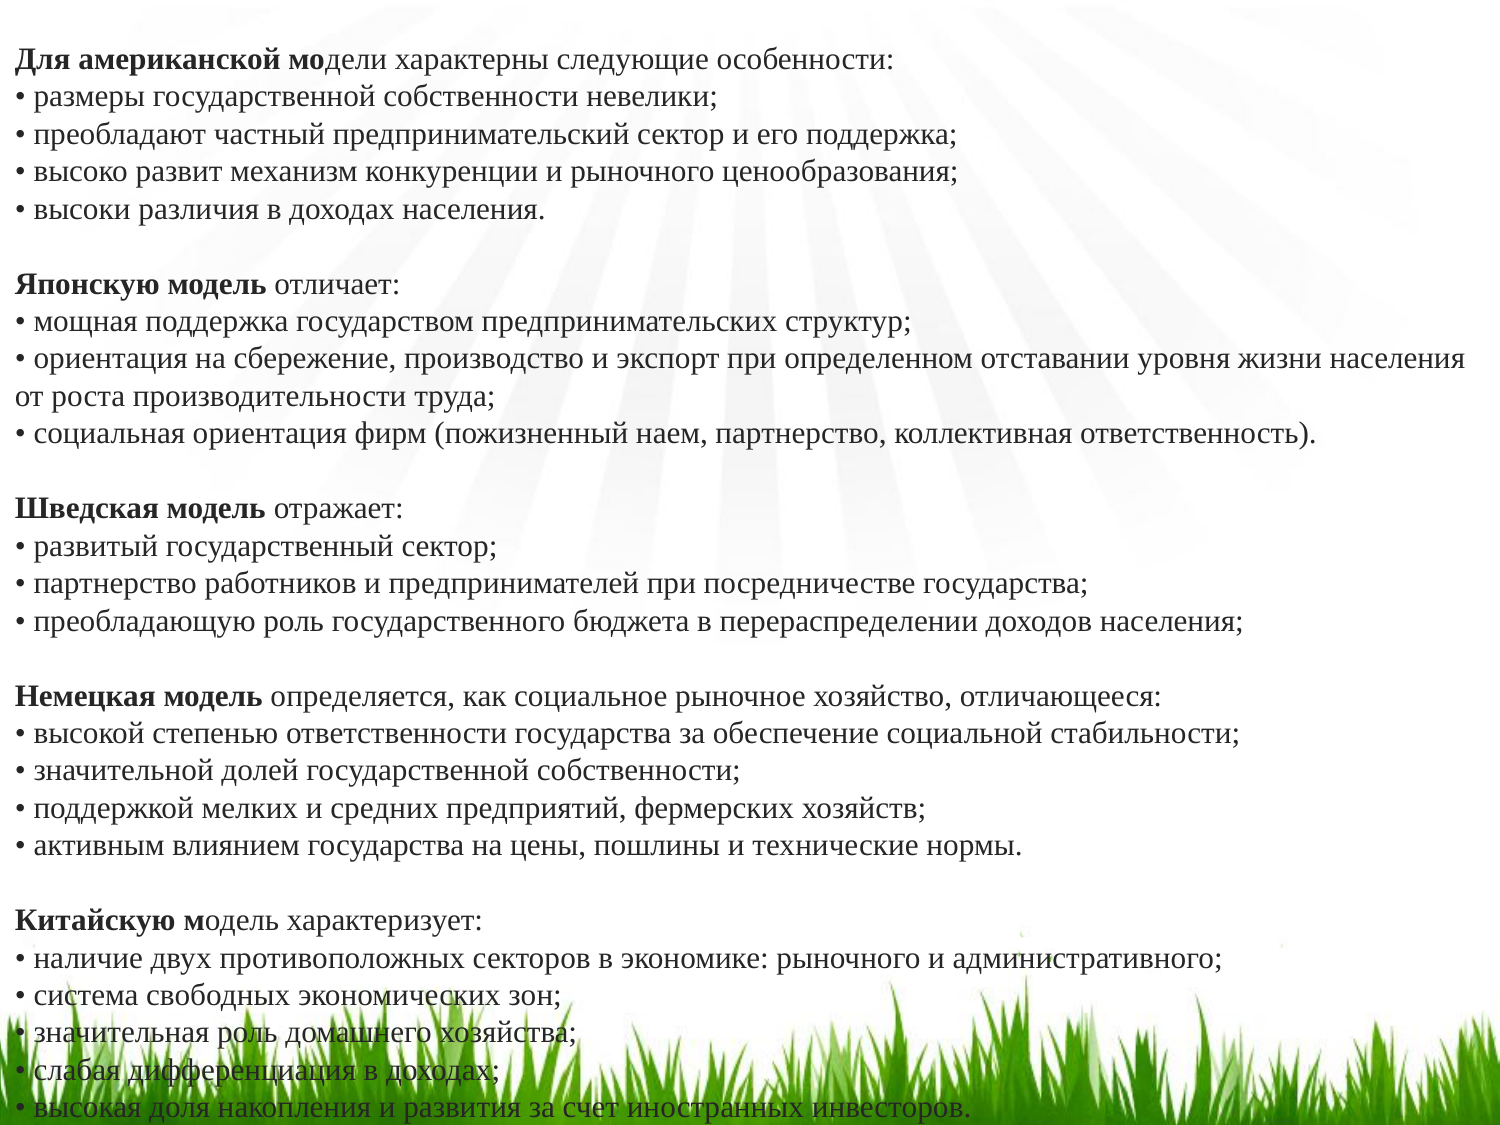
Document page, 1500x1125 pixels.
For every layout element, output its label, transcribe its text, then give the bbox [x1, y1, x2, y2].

text_box Для американской модели характерны следующие особенности: • размеры государственной собственности невелики; • преобладают частный предпринимательский сектор и его поддержка; • высоко развит механизм конкуренции и рыночного ценообразования; • высоки различия в доходах населения. Японскую модель отличает: • мощная поддержка государством предпринимательских структур; • ориентация на сбережение, производство и экспорт при определенном отставании уровня жизни населения от роста производительности труда; • социальная ориентация фирм (пожизненный наем, партнерство, коллективная ответственность). Шведская модель отражает: • развитый государственный сектор; • партнерство работников и предпринимателей при посредничестве государства; • преобладающую роль государственного бюджета в перераспределении доходов населения; Немецкая модель определяется, как социальное рыночное хозяйство, отличающееся: • высокой степенью ответственности государства за обеспечение социальной стабильности; • значительной долей государственной собственности; • поддержкой мелких и средних предприятий, фермерских хозяйств; • активным влиянием государства на цены, пошлины и технические нормы. Китайскую модель характеризует: • наличие двух противоположных секторов в экономике: рыночного и административного; • система свободных экономических зон; • значительная роль домашнего хозяйства; • слабая дифференциация в доходах; • высокая доля накопления и развития за счет иностранных инвесторов. [0, 30, 1483, 1125]
picture [0, 0, 1500, 1125]
